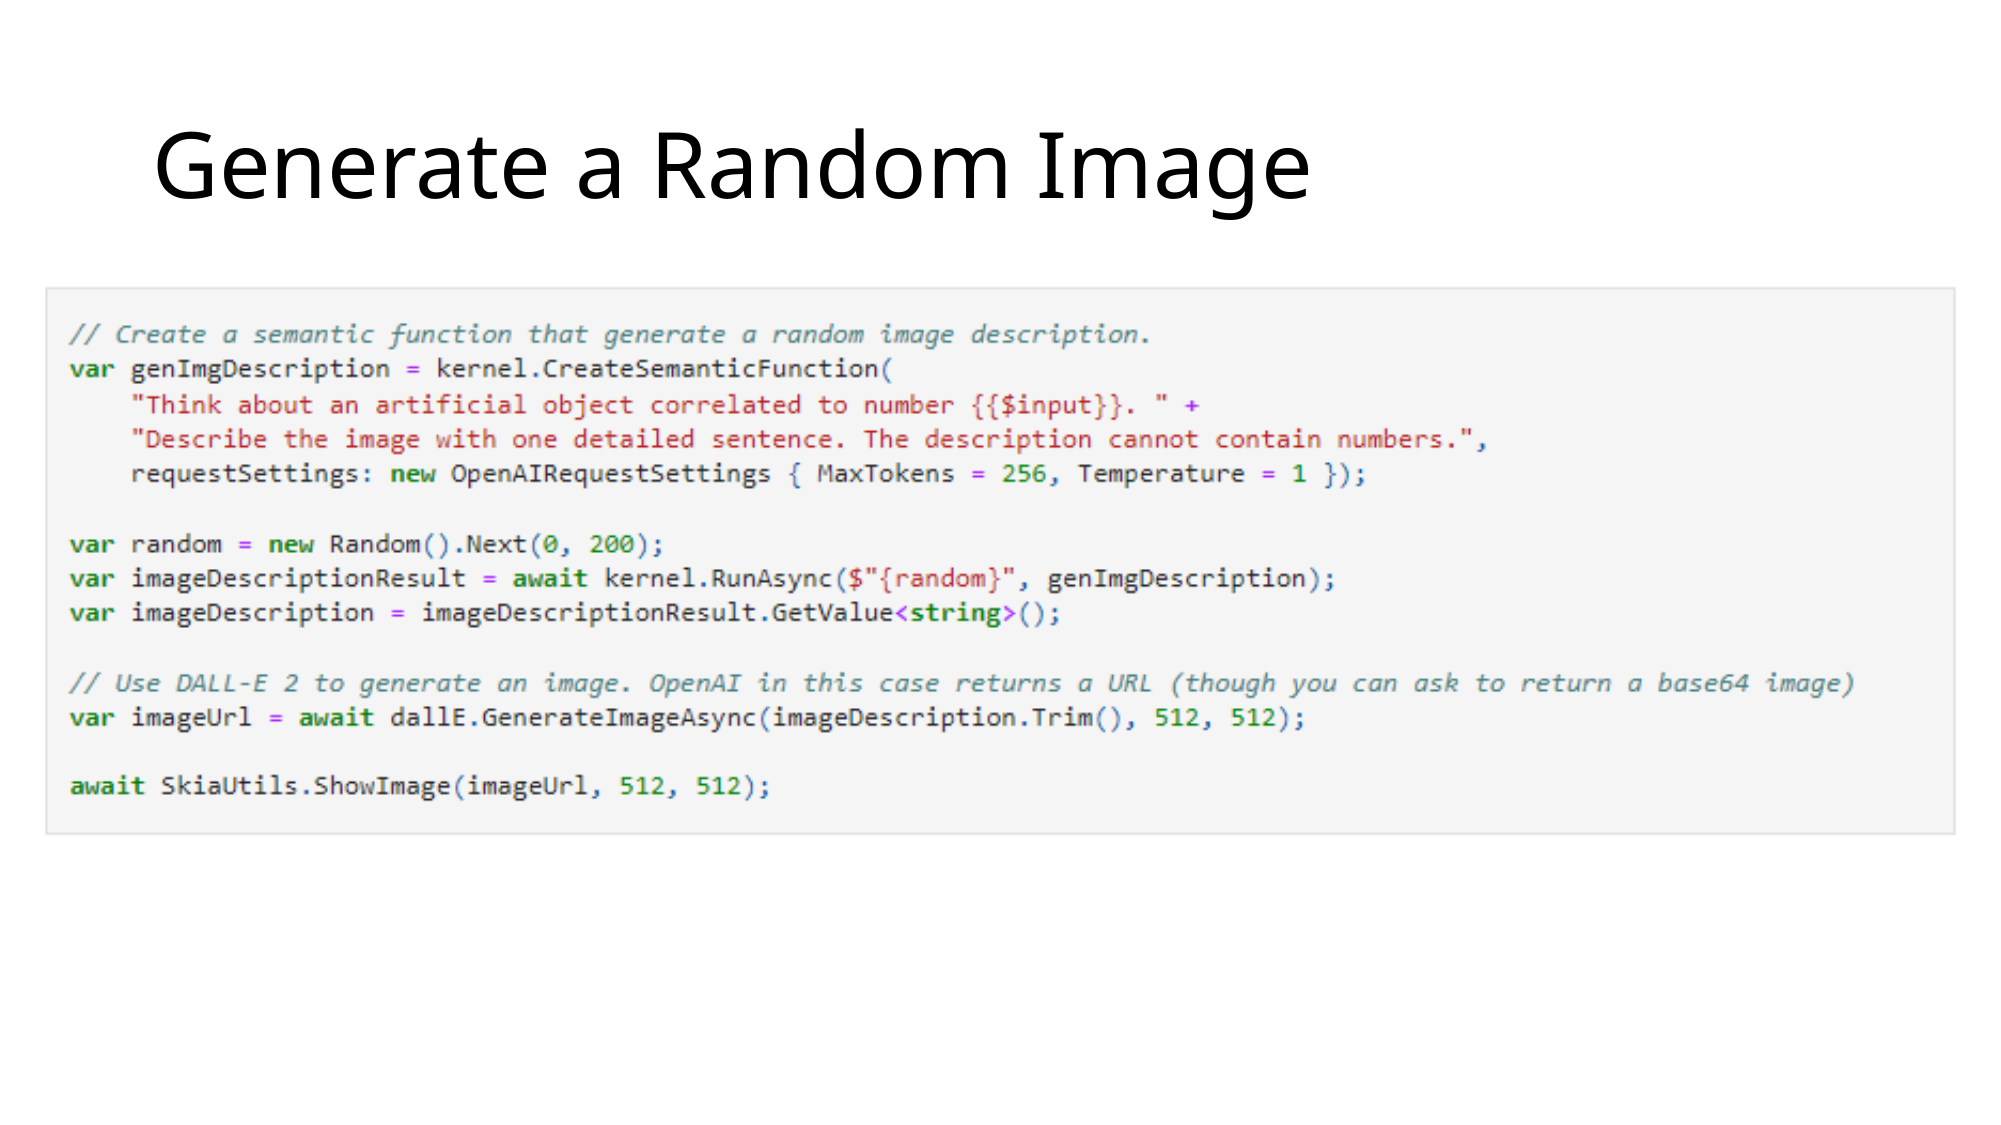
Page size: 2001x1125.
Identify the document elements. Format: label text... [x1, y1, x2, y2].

title Generate a Random Image [137, 59, 1863, 277]
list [31, 277, 1969, 844]
